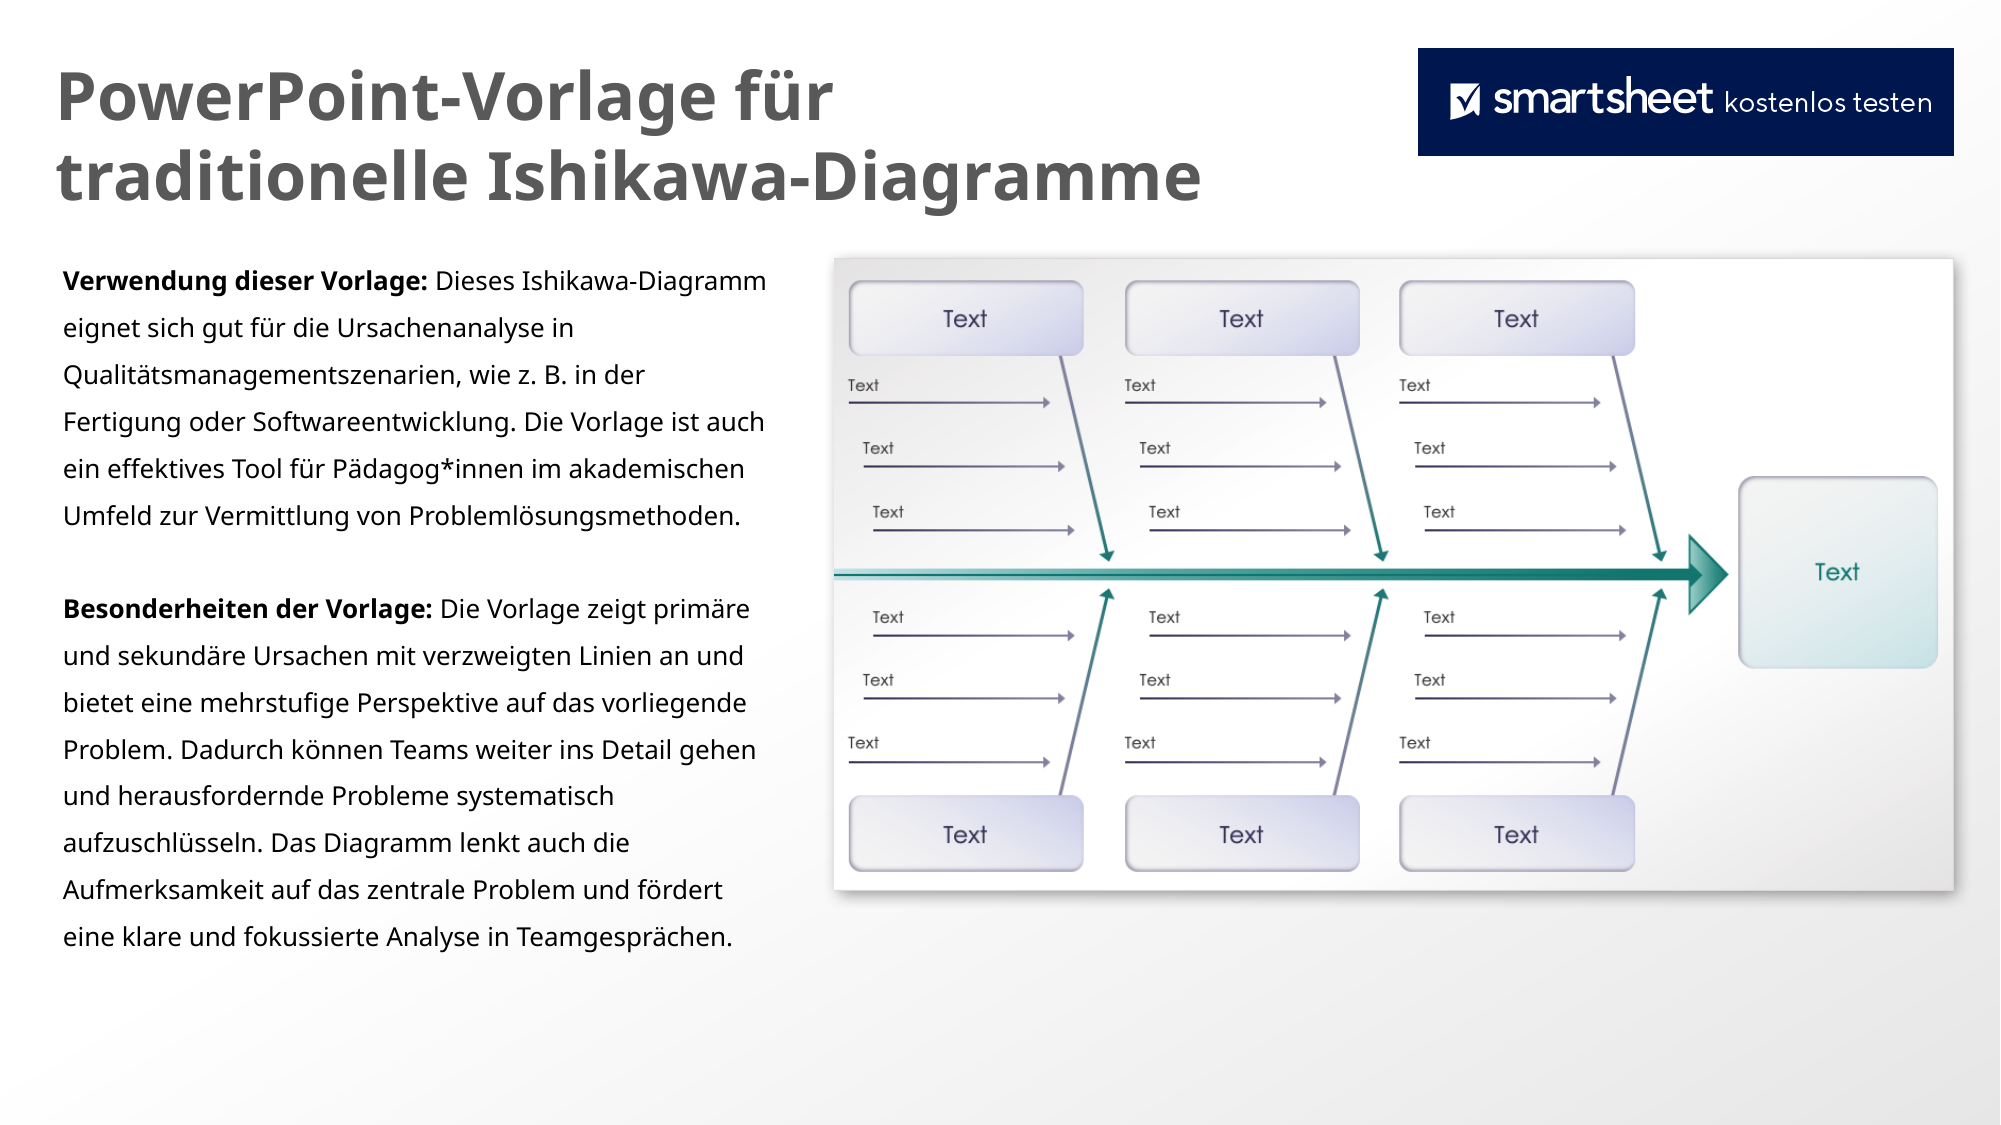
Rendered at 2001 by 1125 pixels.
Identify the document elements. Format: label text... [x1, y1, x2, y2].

text_box PowerPoint-Vorlage für traditionelle Ishikawa-Diagramme [40, 46, 1390, 221]
text_box Verwendung dieser Vorlage: Dieses Ishikawa-Diagramm eignet sich gut für die Ursachenanalyse in Qualitätsmanagementszenarien, wie z. B. in der Fertigung oder Softwareentwicklung. Die Vorlage ist auch ein effektives Tool für Pädagog*innen im akademischen Umfeld zur Vermittlung von Problemlösungsmethoden. Besonderheiten der Vorlage: Die Vorlage zeigt primäre und sekundäre Ursachen mit verzweigten Linien an und bietet eine mehrstufige Perspektive auf das vorliegende Problem. Dadurch können Teams weiter ins Detail gehen und herausfordernde Probleme systematisch aufzuschlüsseln. Das Diagramm lenkt auch die Aufmerksamkeit auf das zentrale Problem und fördert eine klare und fokussierte Analyse in Teamgesprächen. [48, 241, 784, 959]
picture [1418, 48, 1954, 156]
picture [834, 258, 1954, 891]
